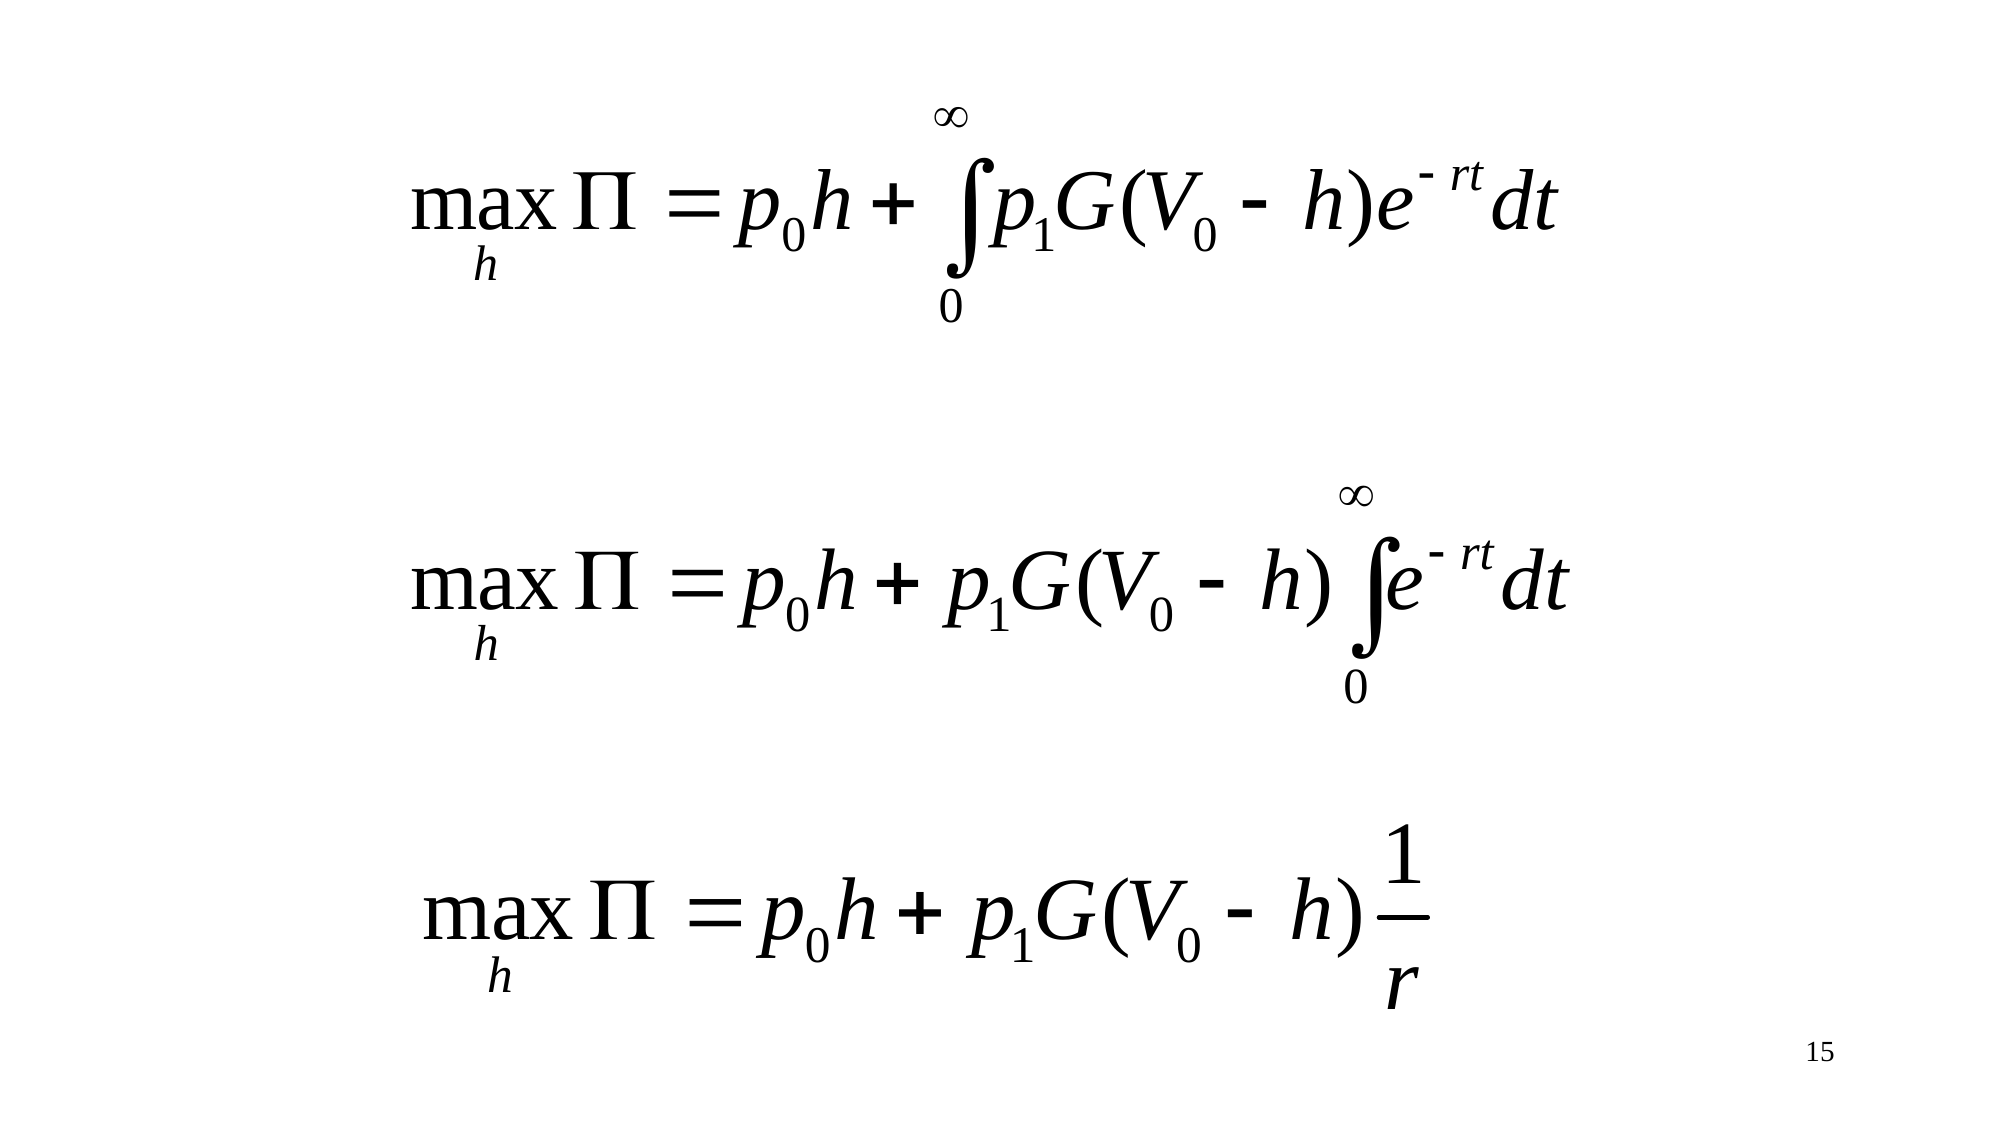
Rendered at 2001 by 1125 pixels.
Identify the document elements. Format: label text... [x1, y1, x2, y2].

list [397, 456, 1591, 726]
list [409, 798, 1449, 1029]
slide_number 15 [1433, 1025, 1850, 1100]
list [397, 78, 1579, 345]
